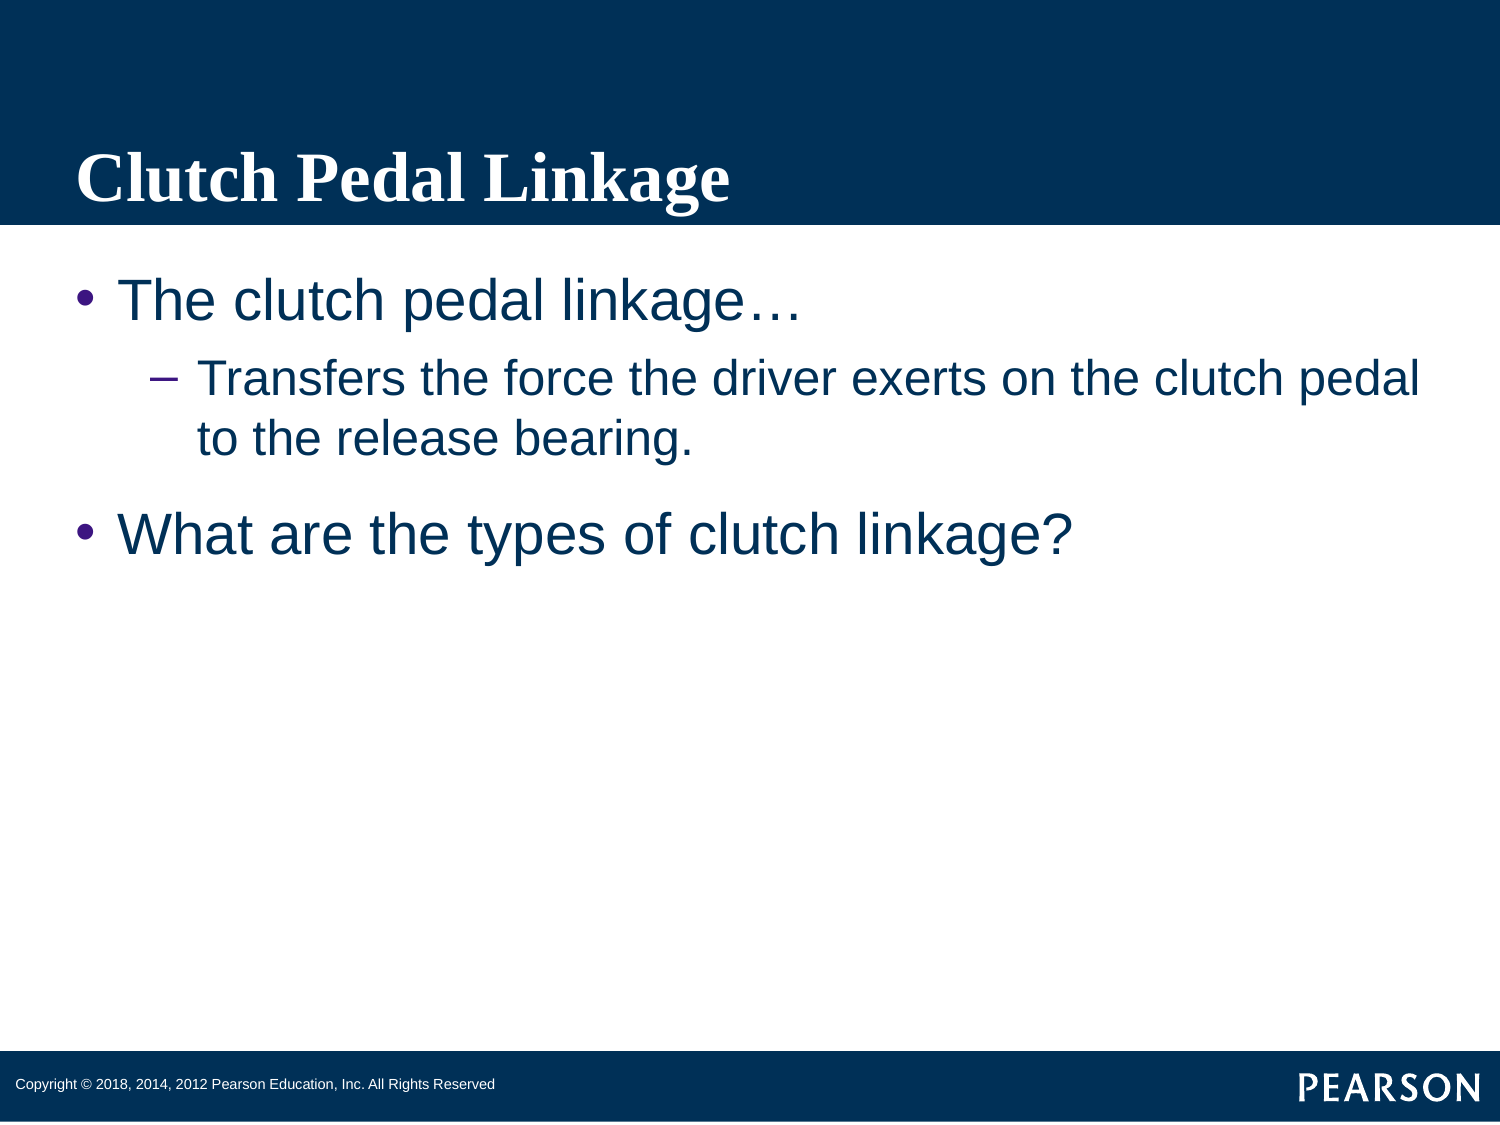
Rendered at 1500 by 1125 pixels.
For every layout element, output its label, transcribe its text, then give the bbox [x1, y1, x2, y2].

title Clutch Pedal Linkage [75, 35, 1425, 216]
list The clutch pedal linkage… Transfers the force the driver exerts on the clutch pedal to the release bearing. What are the types of clutch linkage? [75, 262, 1425, 1005]
